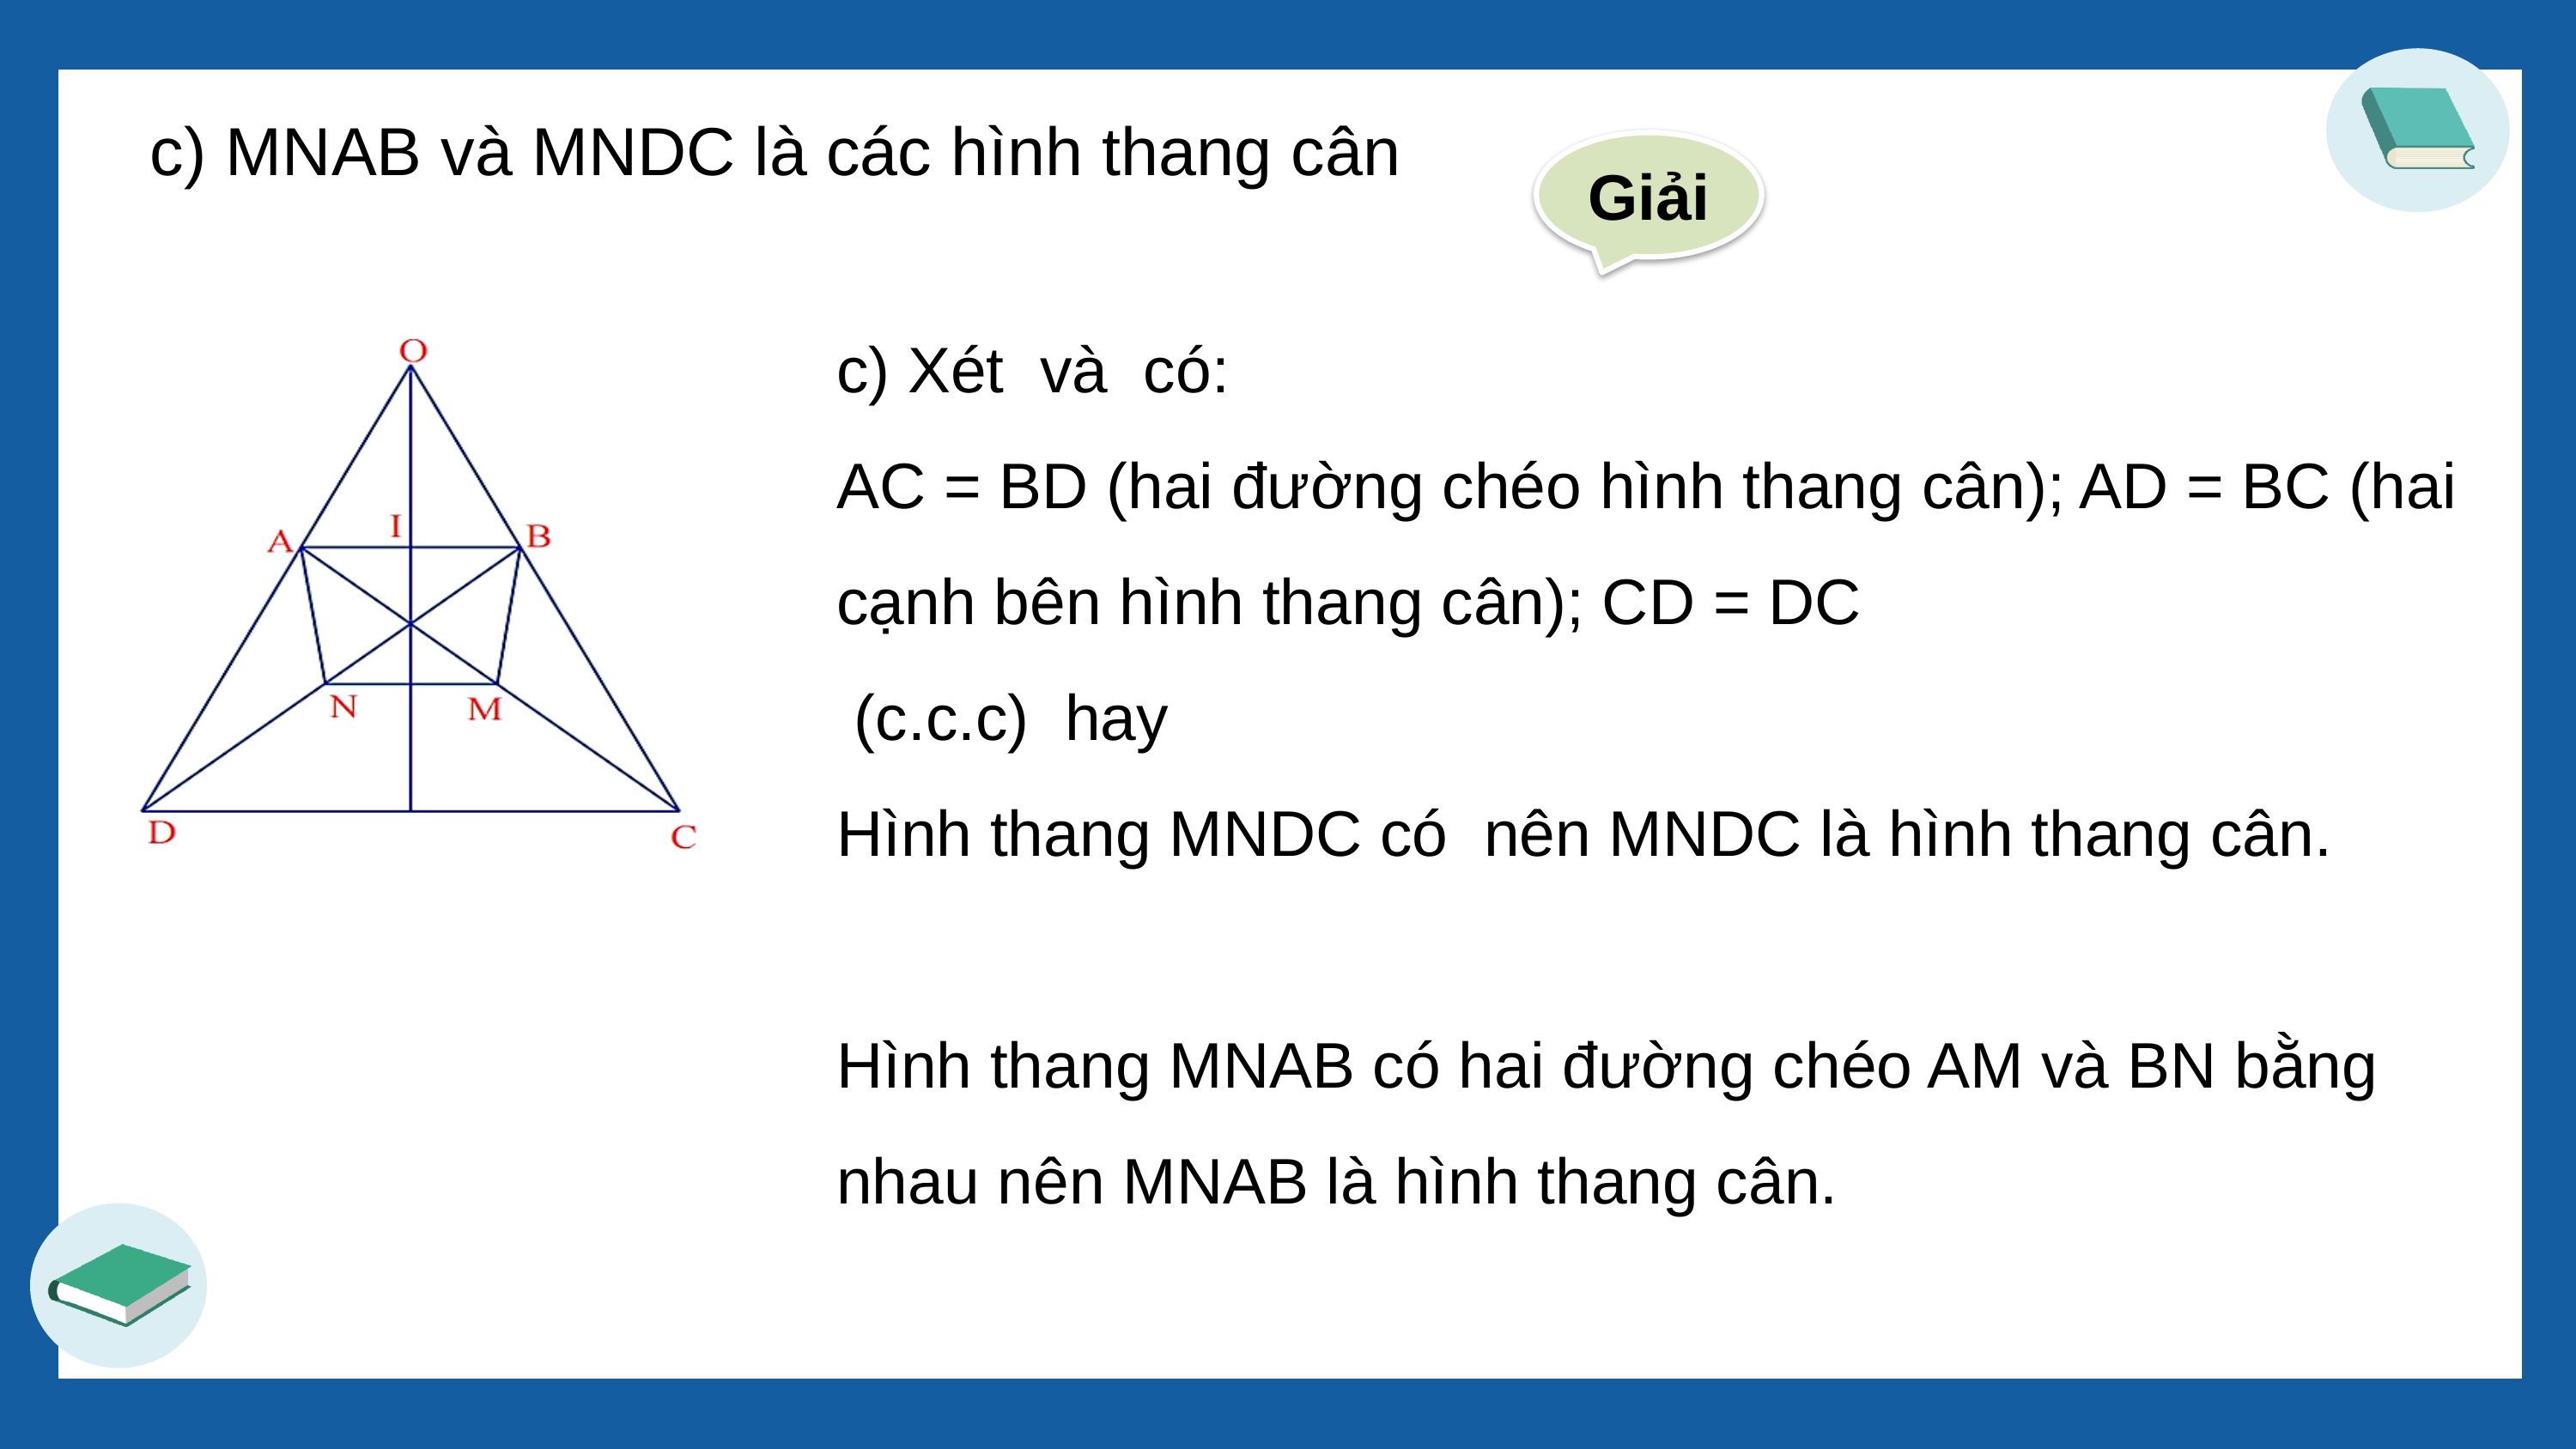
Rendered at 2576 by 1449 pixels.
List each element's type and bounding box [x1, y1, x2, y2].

text_box [2325, 47, 2511, 213]
text_box [29, 1203, 208, 1368]
text_box [58, 69, 2523, 1379]
picture [86, 326, 752, 864]
